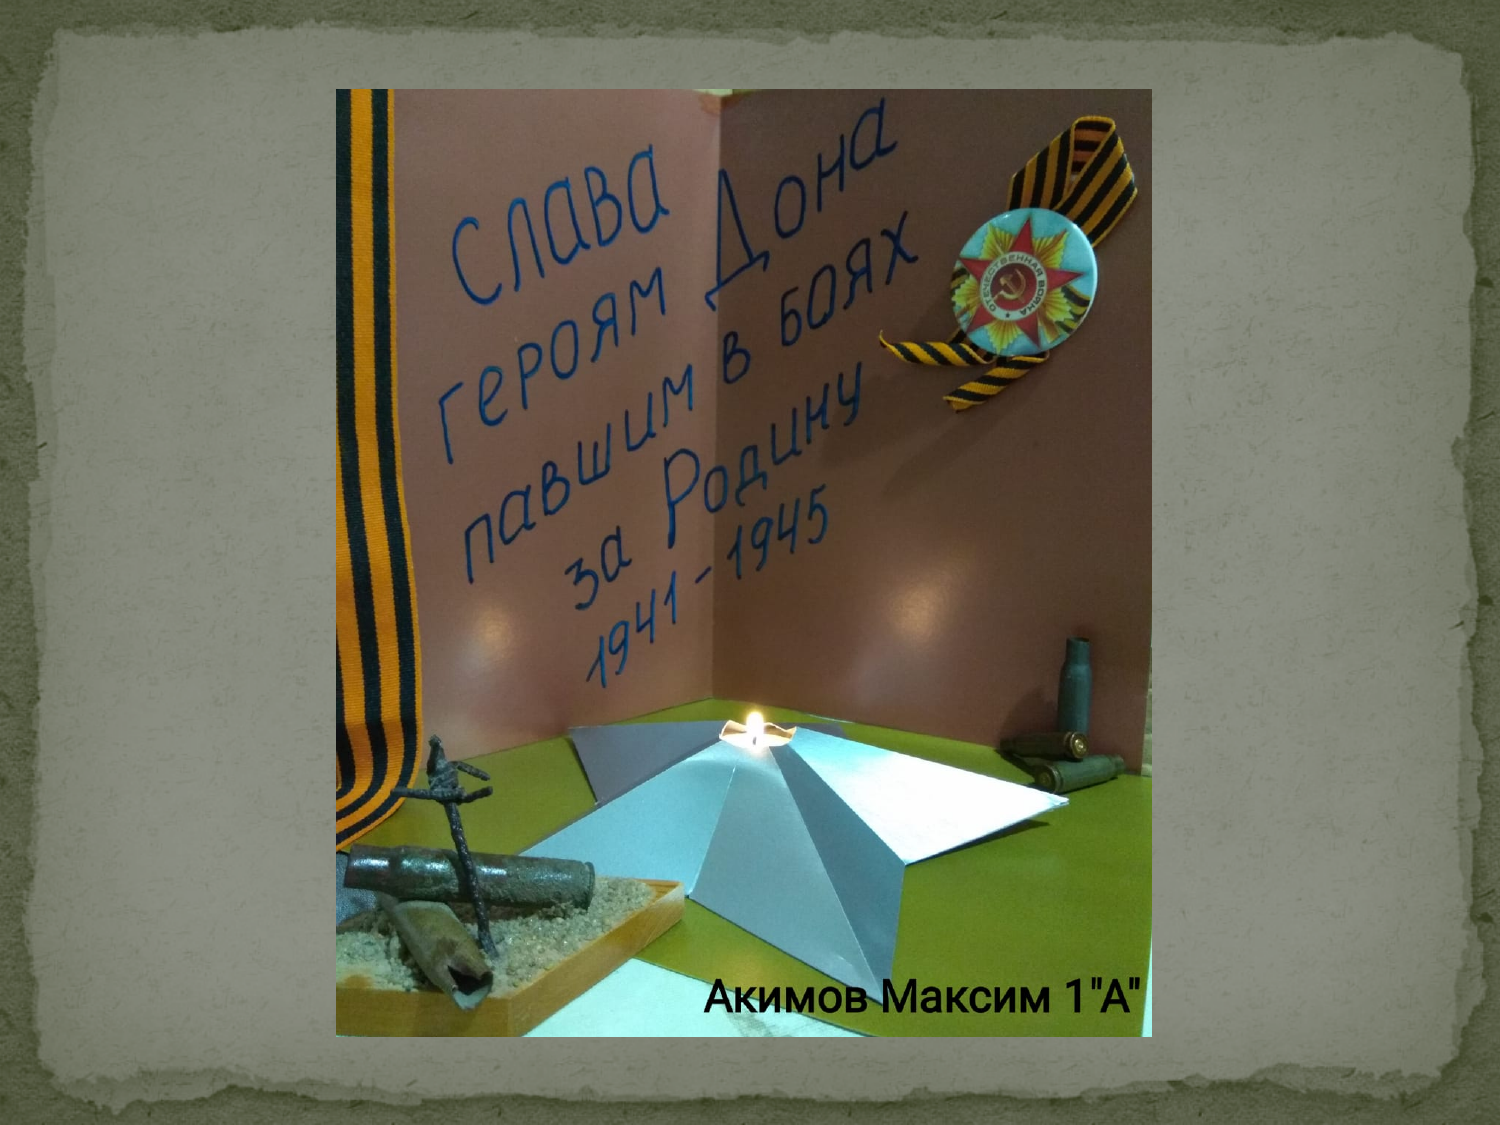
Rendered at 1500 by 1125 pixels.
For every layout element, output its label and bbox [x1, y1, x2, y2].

picture [336, 89, 1152, 1037]
